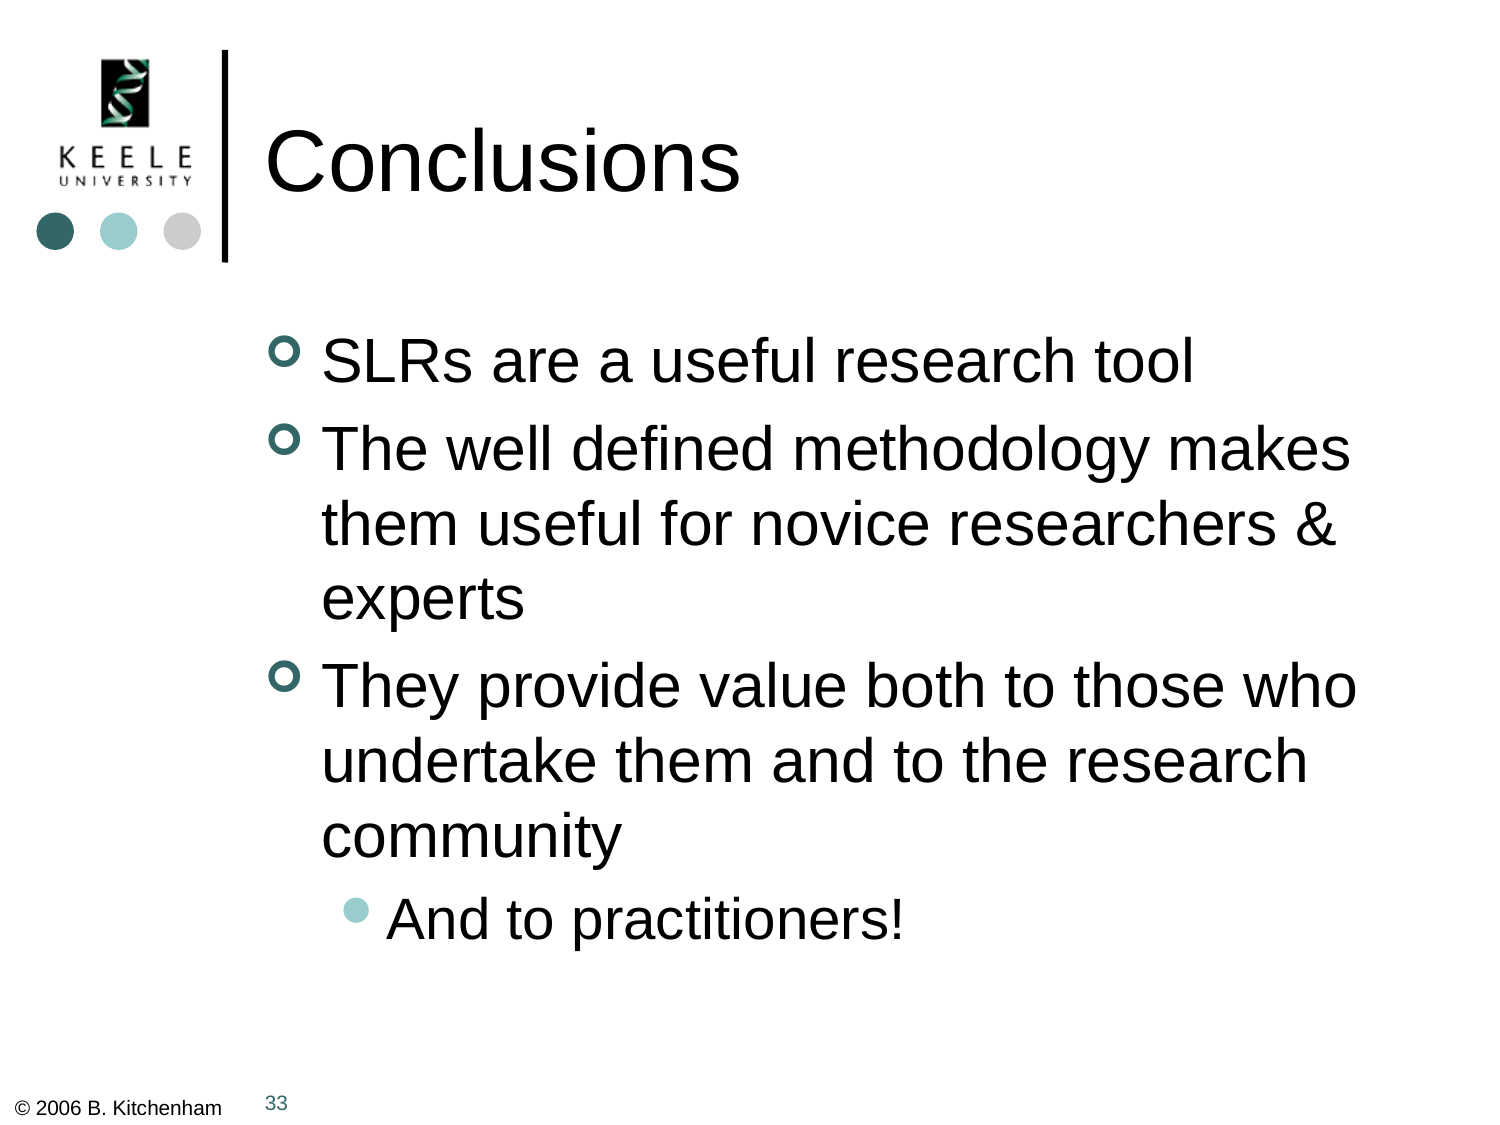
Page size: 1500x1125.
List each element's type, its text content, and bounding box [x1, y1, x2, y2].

picture [37, 37, 213, 210]
title Conclusions [249, 31, 1400, 282]
slide_number 33 [249, 1082, 463, 1118]
list SLRs are a useful research tool The well defined methodology makes them useful for novice researchers & experts They provide value both to those who undertake them and to the research community And to practitioners! [249, 312, 1438, 988]
